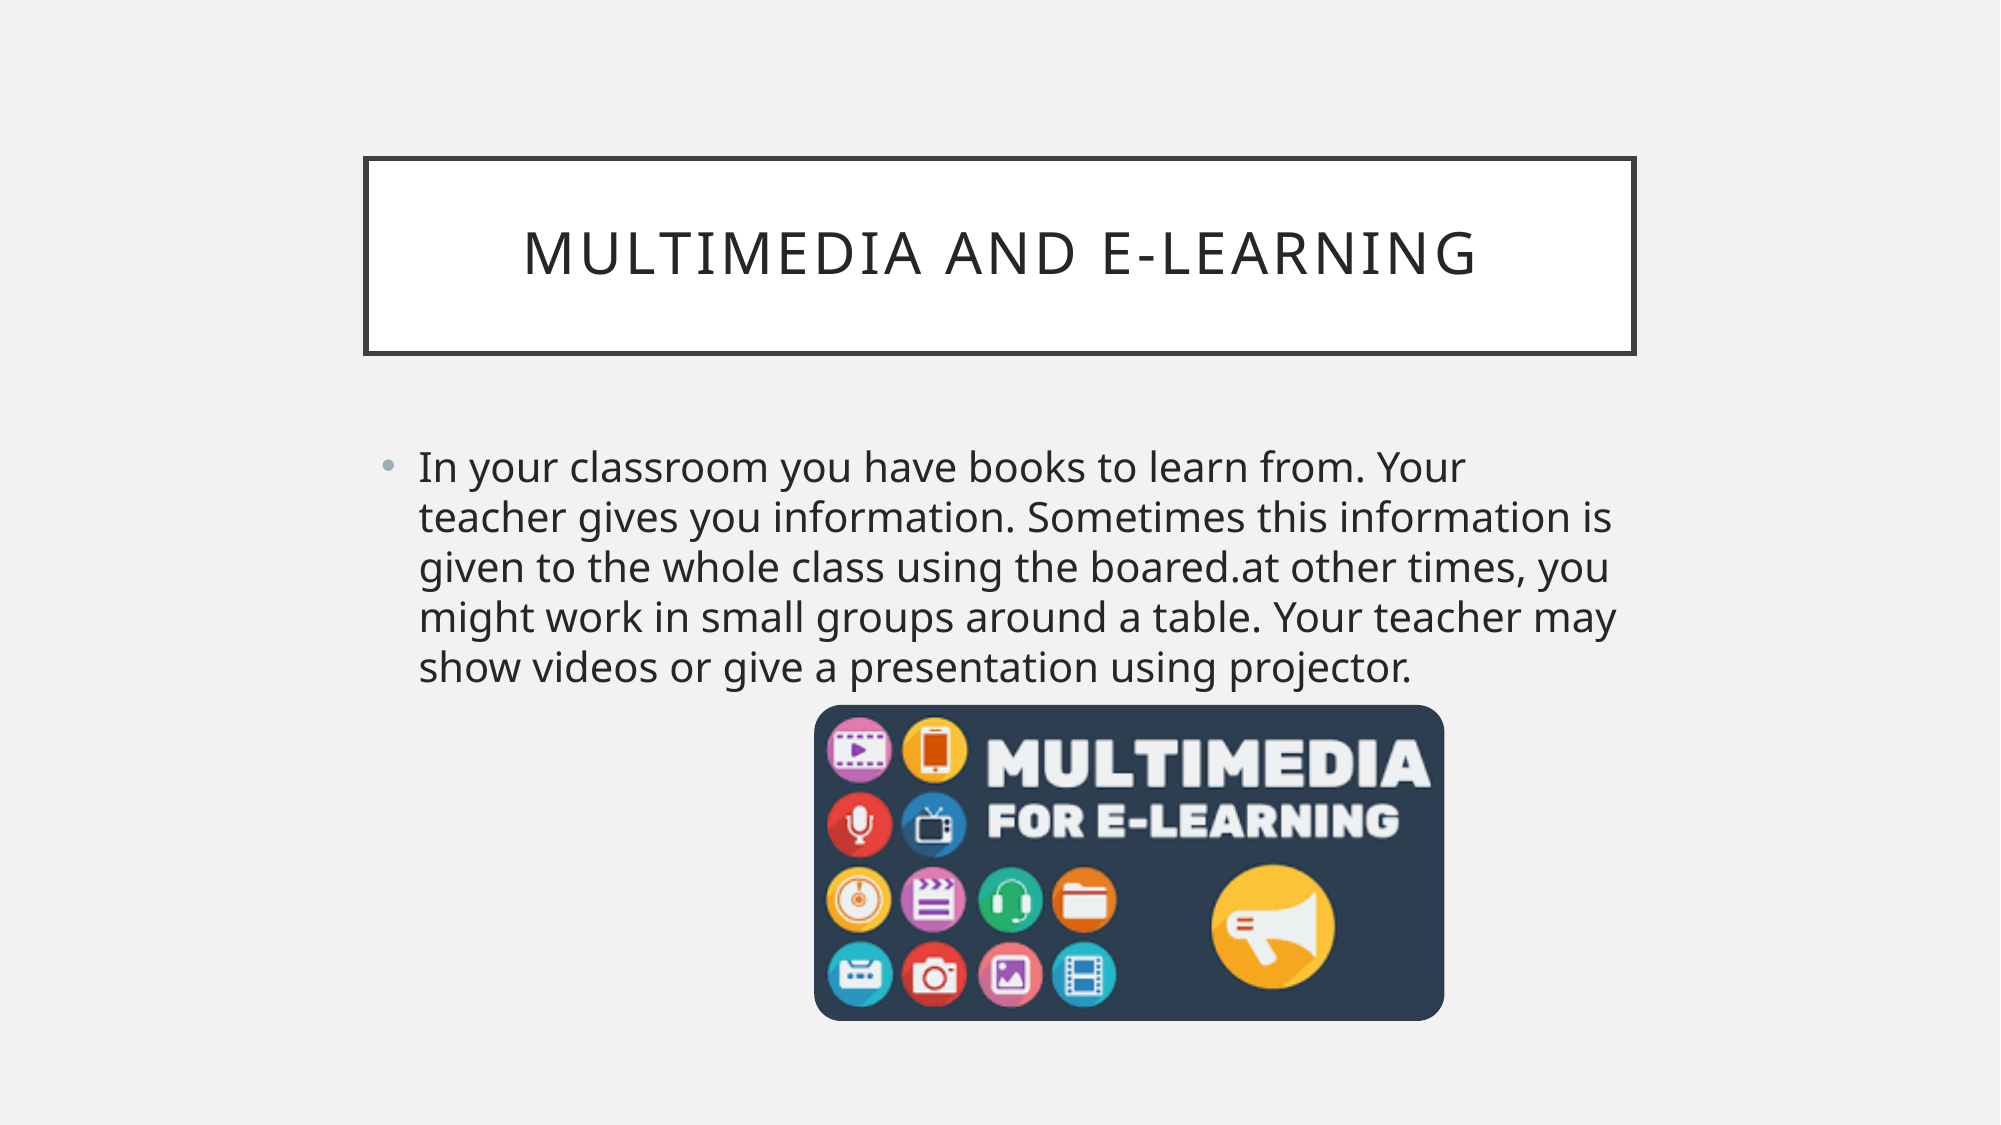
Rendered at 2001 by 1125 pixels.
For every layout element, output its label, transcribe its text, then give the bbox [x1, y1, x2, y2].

picture [814, 704, 1445, 1021]
list In your classroom you have books to learn from. Your teacher gives you information. Sometimes this information is given to the whole class using the boared.at other times, you might work in small groups around a table. Your teacher may show videos or give a presentation using projector. [366, 432, 1634, 942]
title Multimedia and e-learning [363, 156, 1637, 356]
